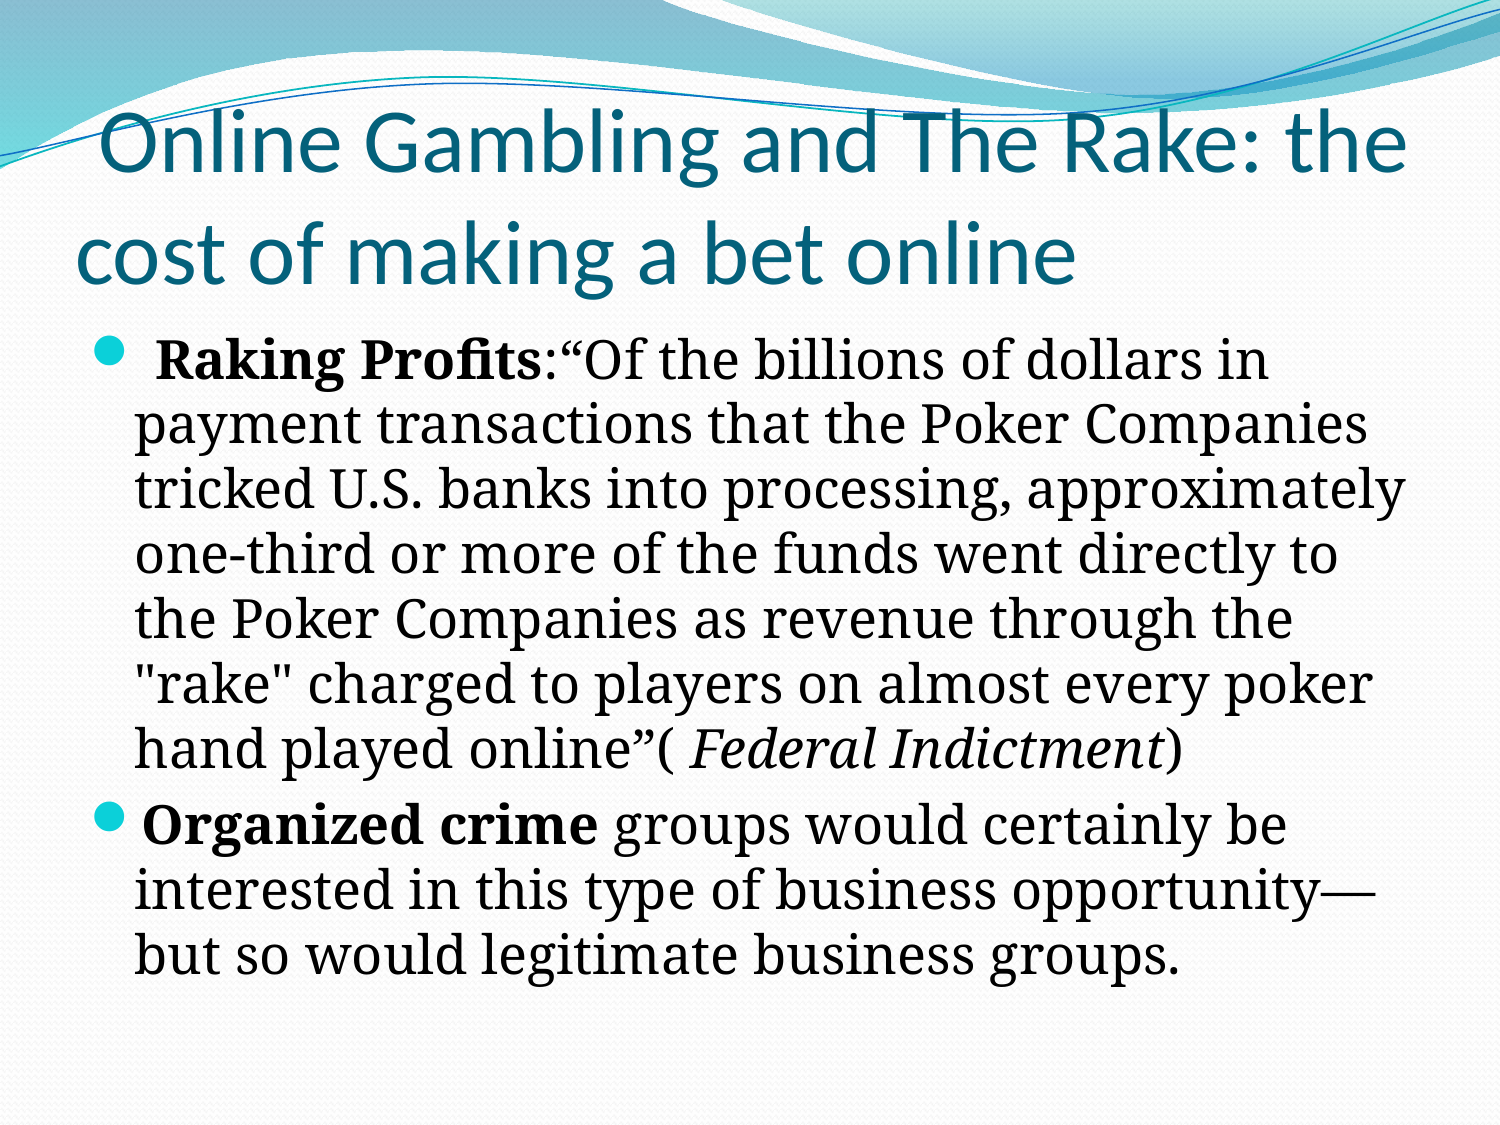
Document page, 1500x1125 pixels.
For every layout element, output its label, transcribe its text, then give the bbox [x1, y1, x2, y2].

list Raking Profits:“Of the billions of dollars in payment transactions that the Poker Companies tricked U.S. banks into processing, approximately one-third or more of the funds went directly to the Poker Companies as revenue through the "rake" charged to players on almost every poker hand played online”( Federal Indictment) Organized crime groups would certainly be interested in this type of business opportunity—but so would legitimate business groups. [74, 317, 1426, 1038]
title Online Gambling and The Rake: the cost of making a bet online [74, 115, 1426, 304]
